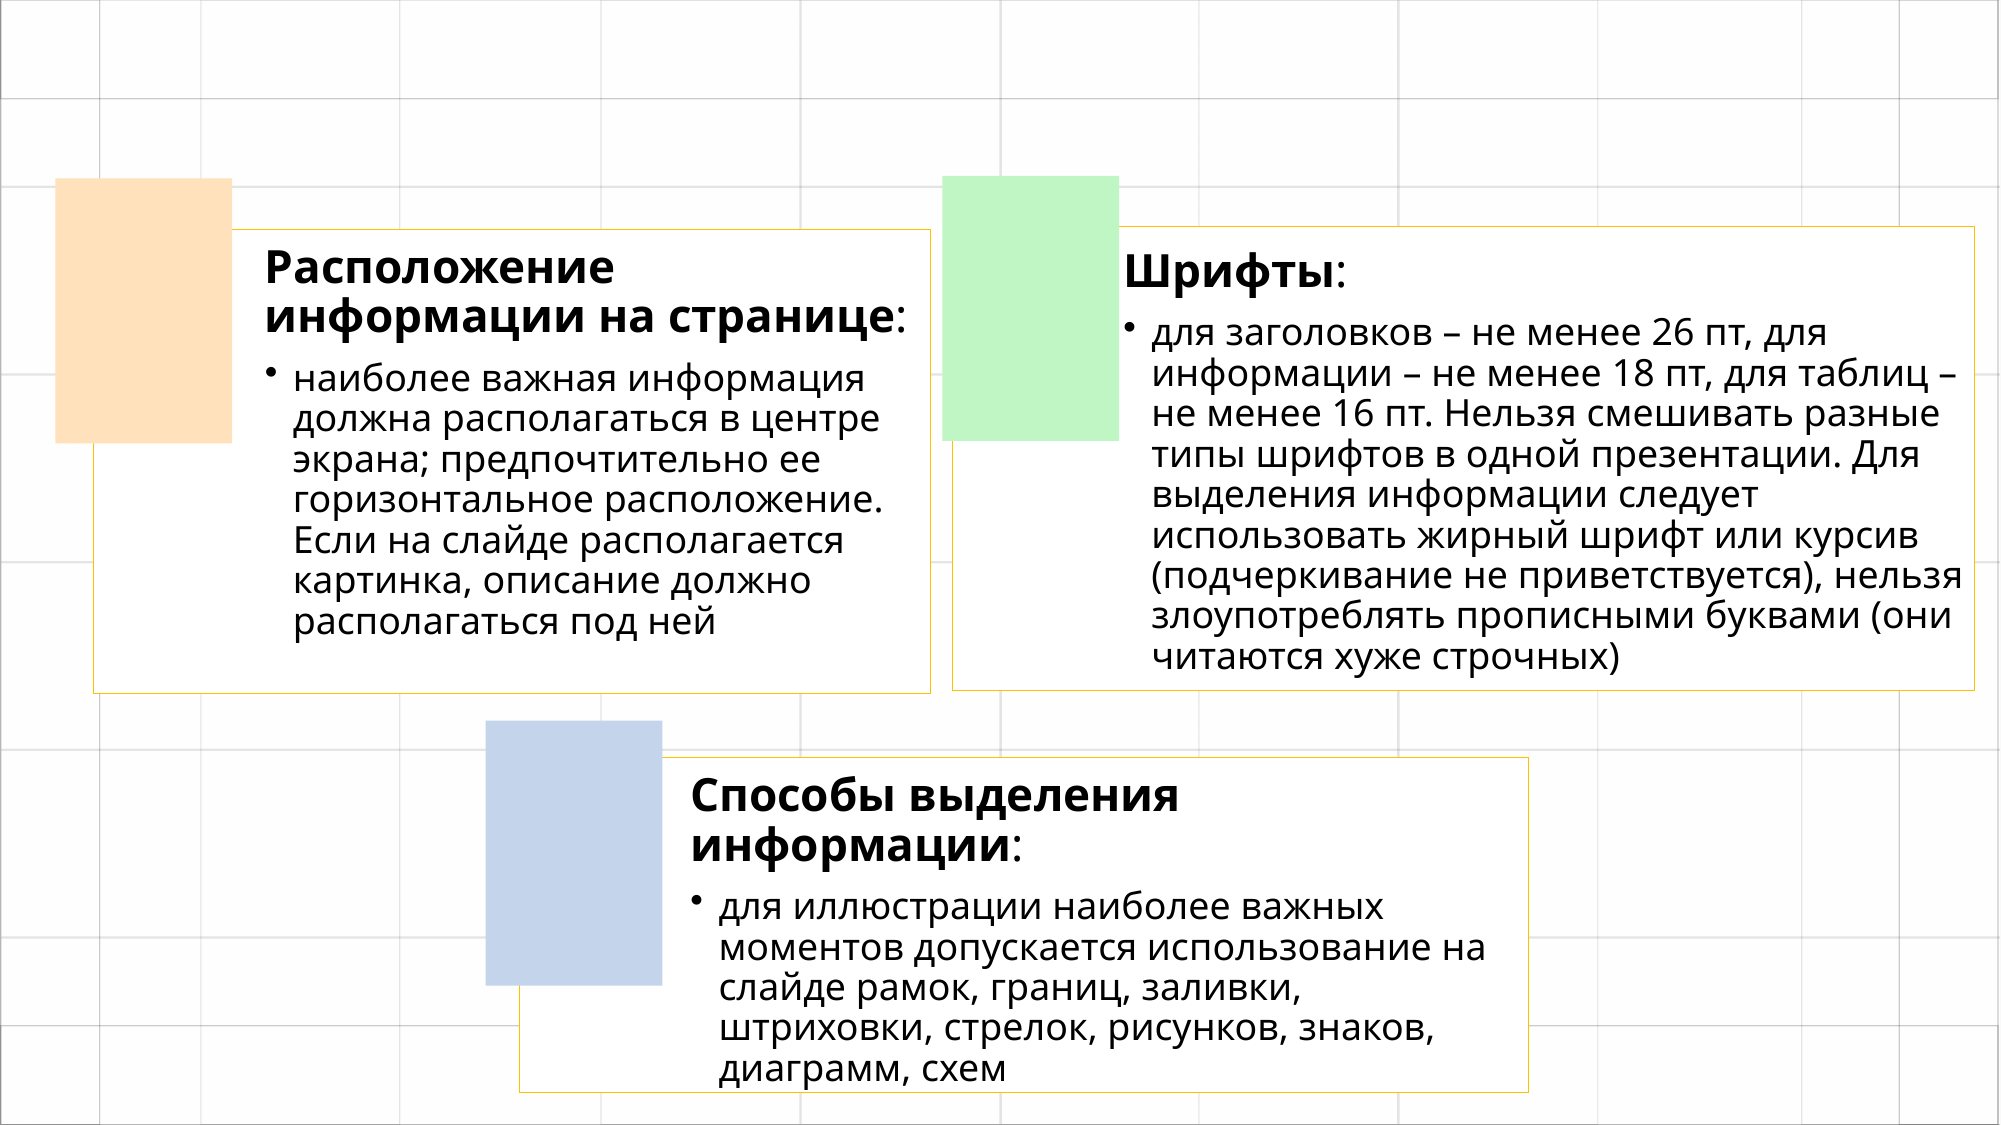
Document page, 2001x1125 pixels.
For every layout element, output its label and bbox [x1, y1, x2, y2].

text_box [942, 175, 1120, 441]
text_box [55, 178, 233, 444]
text_box [519, 757, 1529, 1093]
picture [0, 0, 2001, 1125]
text_box [952, 226, 2000, 691]
text_box [93, 229, 933, 694]
text_box [485, 720, 663, 986]
